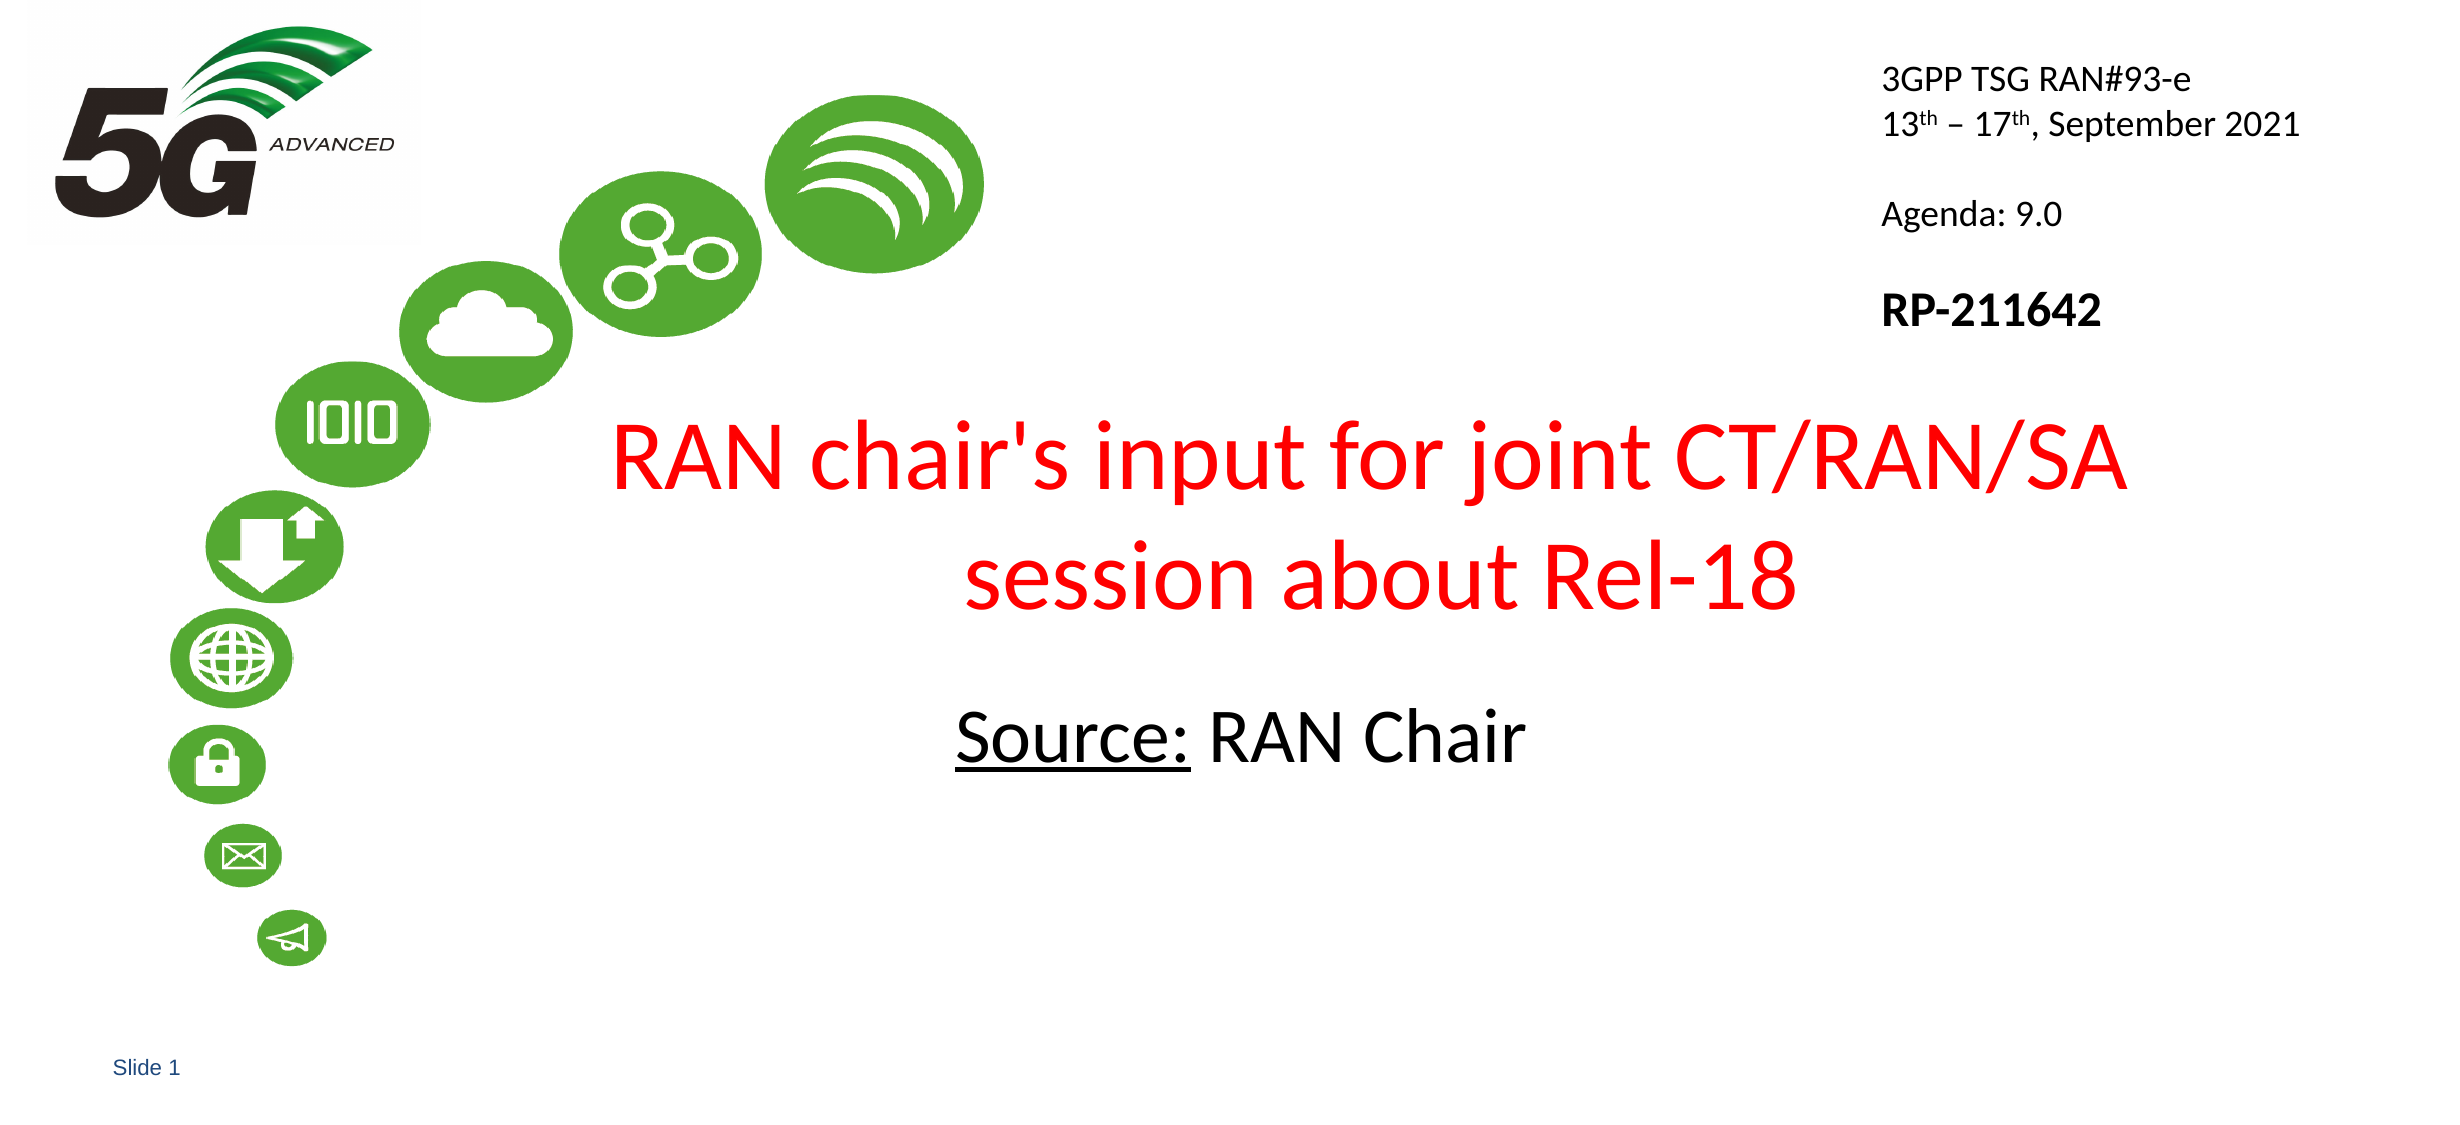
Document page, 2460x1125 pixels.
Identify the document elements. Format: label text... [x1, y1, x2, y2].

text_box 3GPP TSG RAN#93-e 13th – 17th, September 2021 Agenda: 9.0 [1866, 46, 2359, 242]
picture [27, 0, 1084, 1039]
subtitle Source: RAN Chair [394, 677, 2089, 965]
title RAN chair's input for joint CT/RAN/SA session about Rel-18 [335, 388, 2427, 630]
text_box RP-211642 [1866, 269, 2185, 344]
